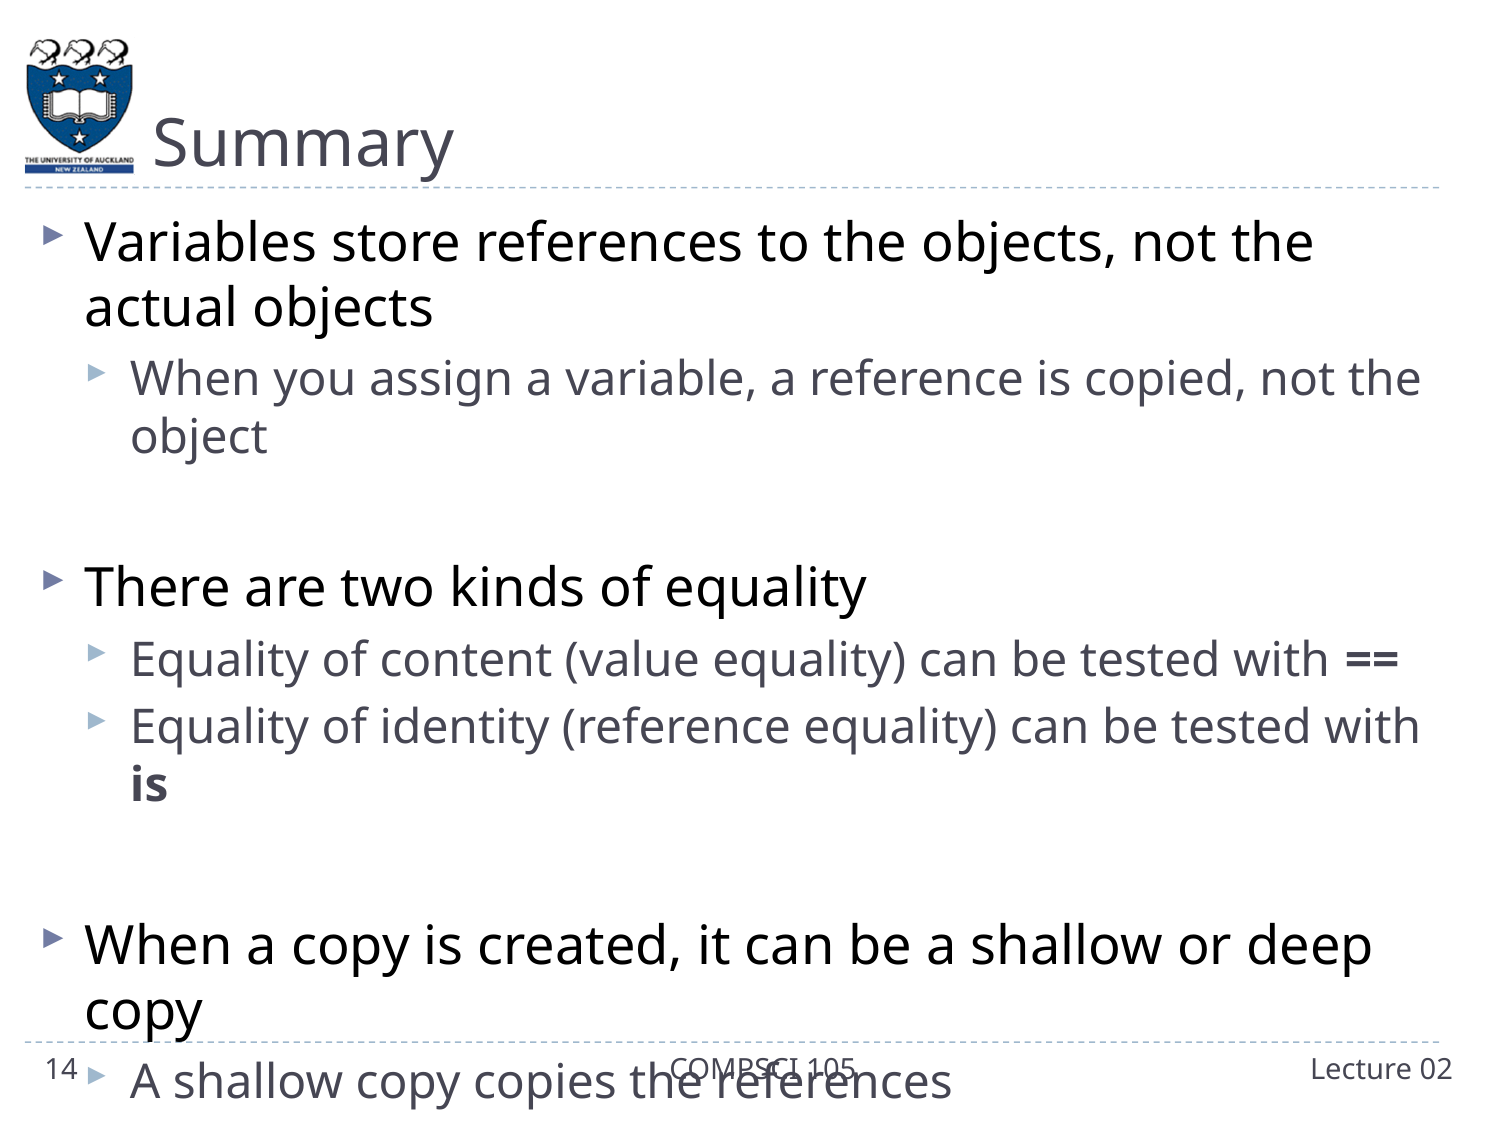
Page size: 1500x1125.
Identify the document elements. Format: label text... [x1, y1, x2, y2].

list Variables store references to the objects, not the actual objects When you assign a variable, a reference is copied, not the object There are two kinds of equality Equality of content (value equality) can be tested with == Equality of identity (reference equality) can be tested with is When a copy is created, it can be a shallow or deep copy A shallow copy copies the references A deep copy recursively copies the objects referred to [24, 200, 1463, 1038]
slide_number Lecture 02 [1092, 1042, 1468, 1103]
picture [24, 37, 135, 175]
slide_number 14 [29, 1042, 355, 1103]
title Summary [137, 24, 1460, 188]
footer COMPSCI 105 [475, 1042, 1051, 1103]
